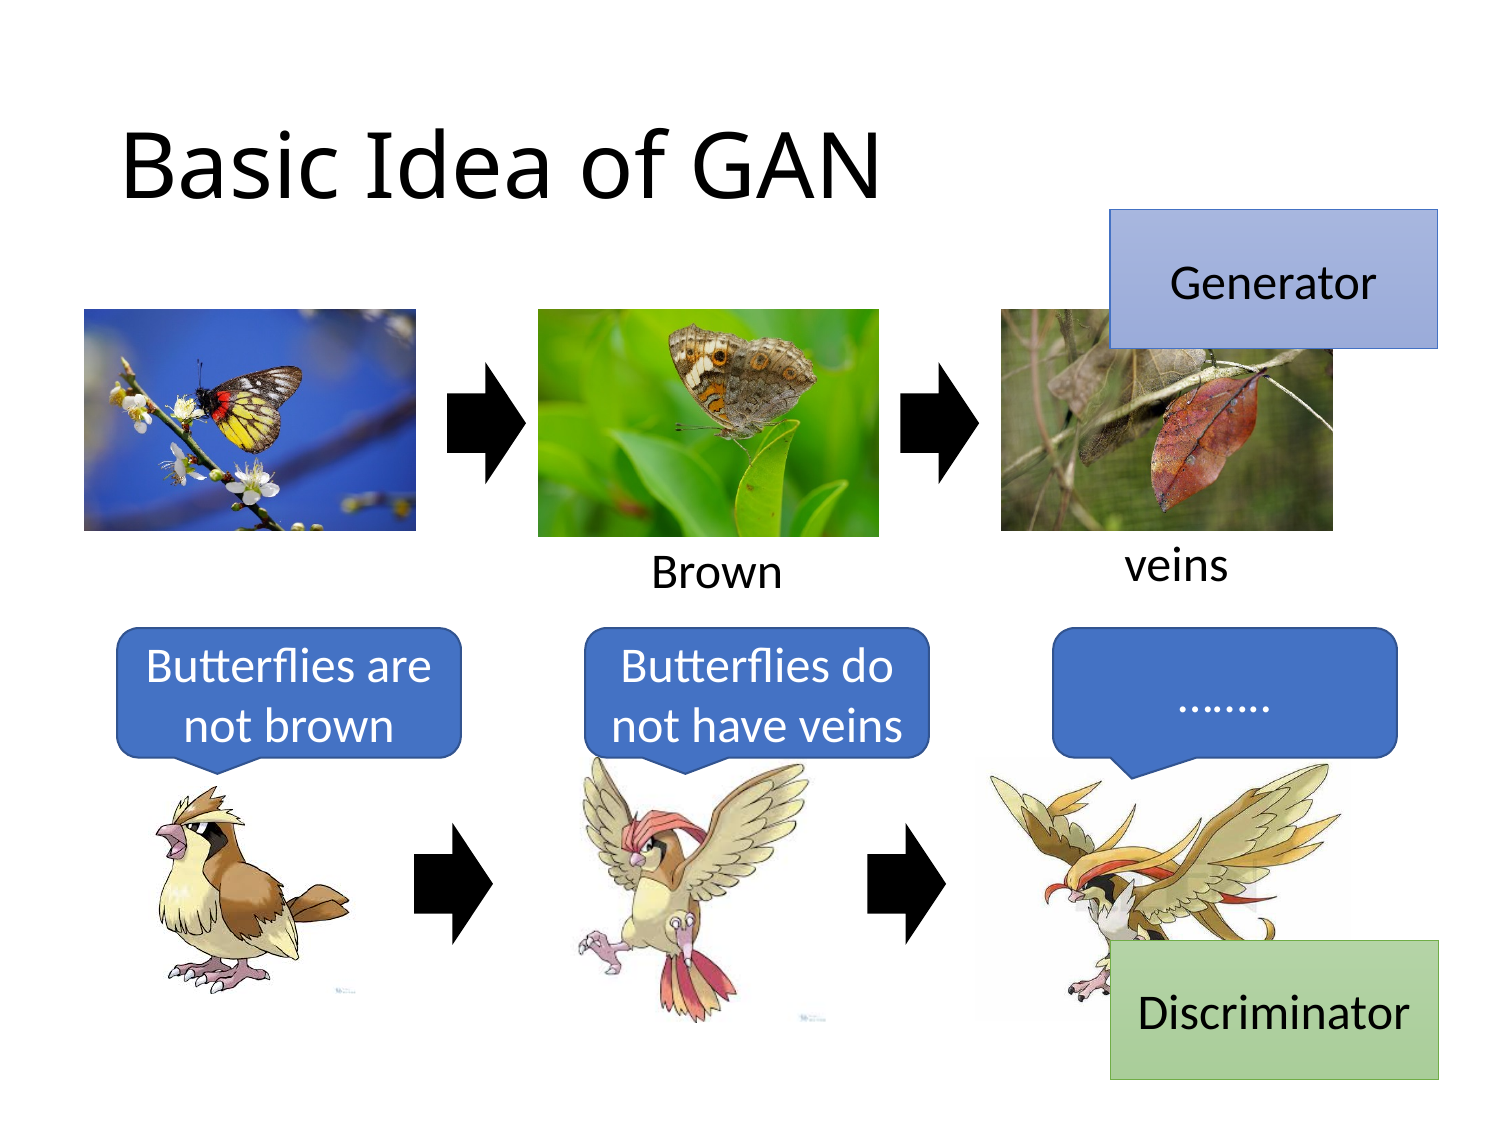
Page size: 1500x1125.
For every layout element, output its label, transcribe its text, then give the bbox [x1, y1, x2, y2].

title Basic Idea of GAN [103, 59, 1397, 278]
picture [561, 757, 827, 1023]
picture [538, 309, 879, 537]
picture [84, 309, 416, 531]
text_box [447, 362, 527, 485]
text_box Brown [619, 537, 815, 606]
text_box …….. [1051, 627, 1398, 759]
text_box [414, 822, 493, 945]
text_box Discriminator [1110, 940, 1439, 1080]
picture [1001, 309, 1333, 531]
text_box [900, 362, 980, 485]
text_box Butterflies are not brown [116, 627, 462, 775]
picture [148, 786, 356, 994]
text_box Generator [1109, 209, 1438, 349]
picture [975, 757, 1351, 1021]
text_box [867, 822, 947, 945]
text_box veins [1078, 531, 1274, 600]
text_box Butterflies do not have veins [584, 627, 930, 759]
